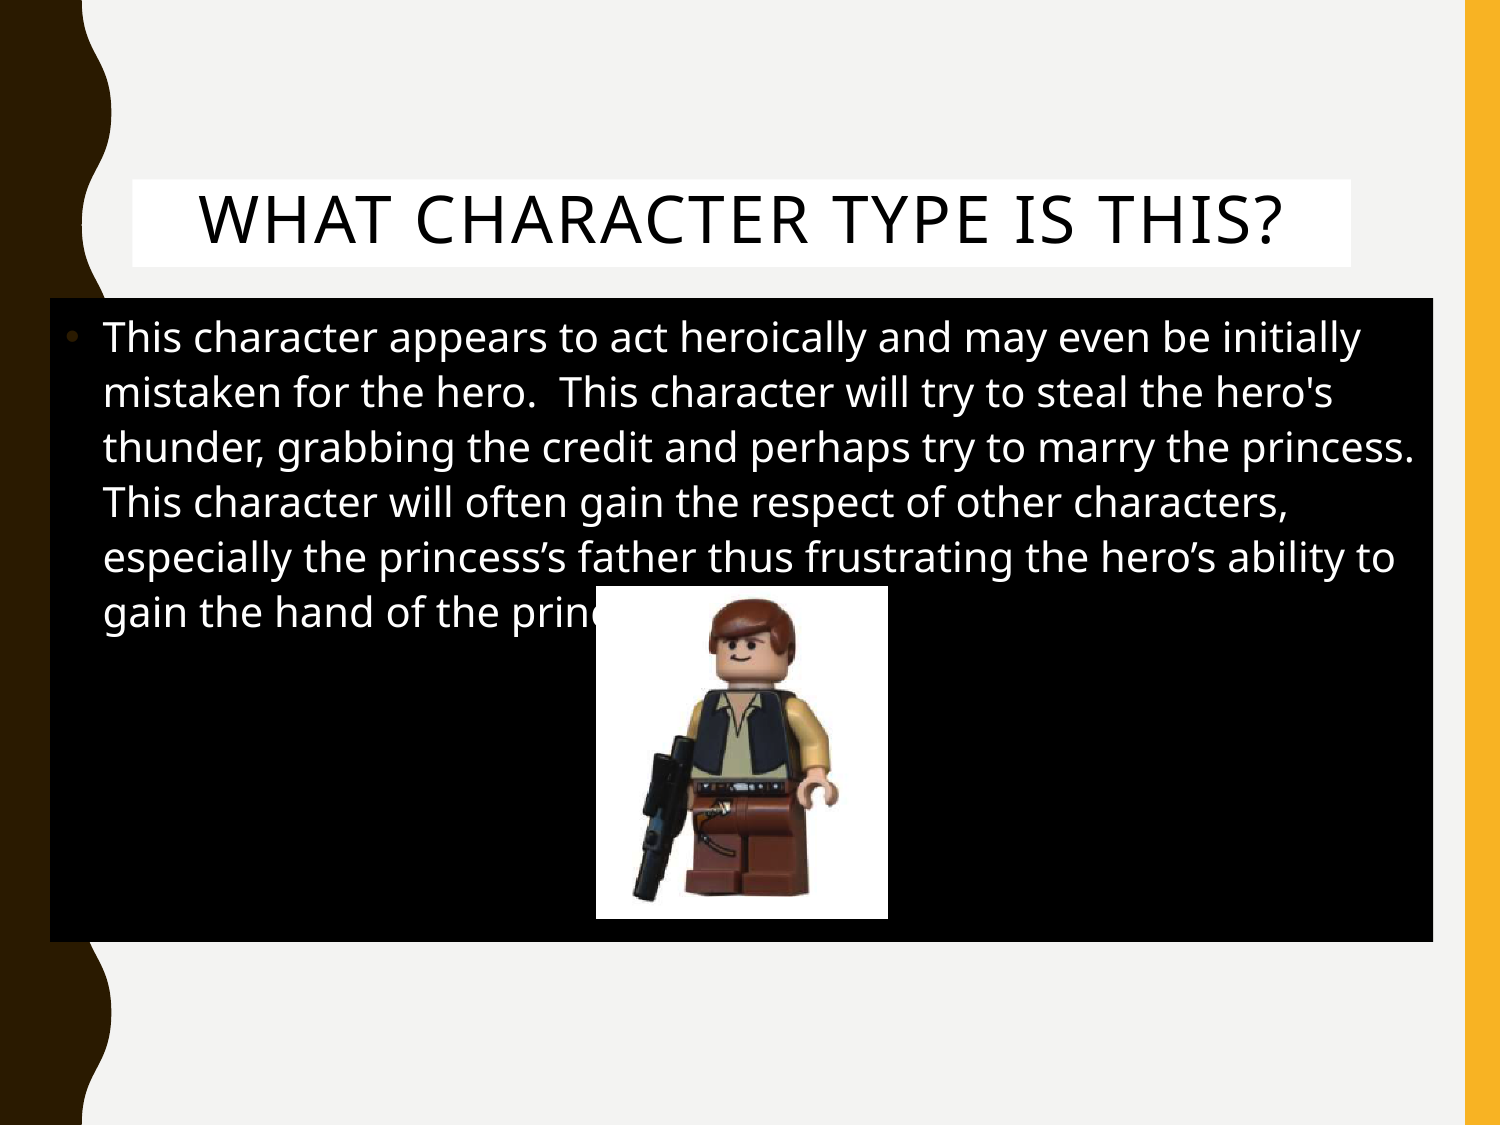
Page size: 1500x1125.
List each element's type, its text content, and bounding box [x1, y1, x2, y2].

list This character appears to act heroically and may even be initially mistaken for the hero. This character will try to steal the hero's thunder, grabbing the credit and perhaps try to marry the princess. This character will often gain the respect of other characters, especially the princess’s father thus frustrating the hero’s ability to gain the hand of the princess [50, 298, 1434, 942]
title What Character Type is this? [132, 179, 1351, 267]
picture [596, 586, 888, 919]
